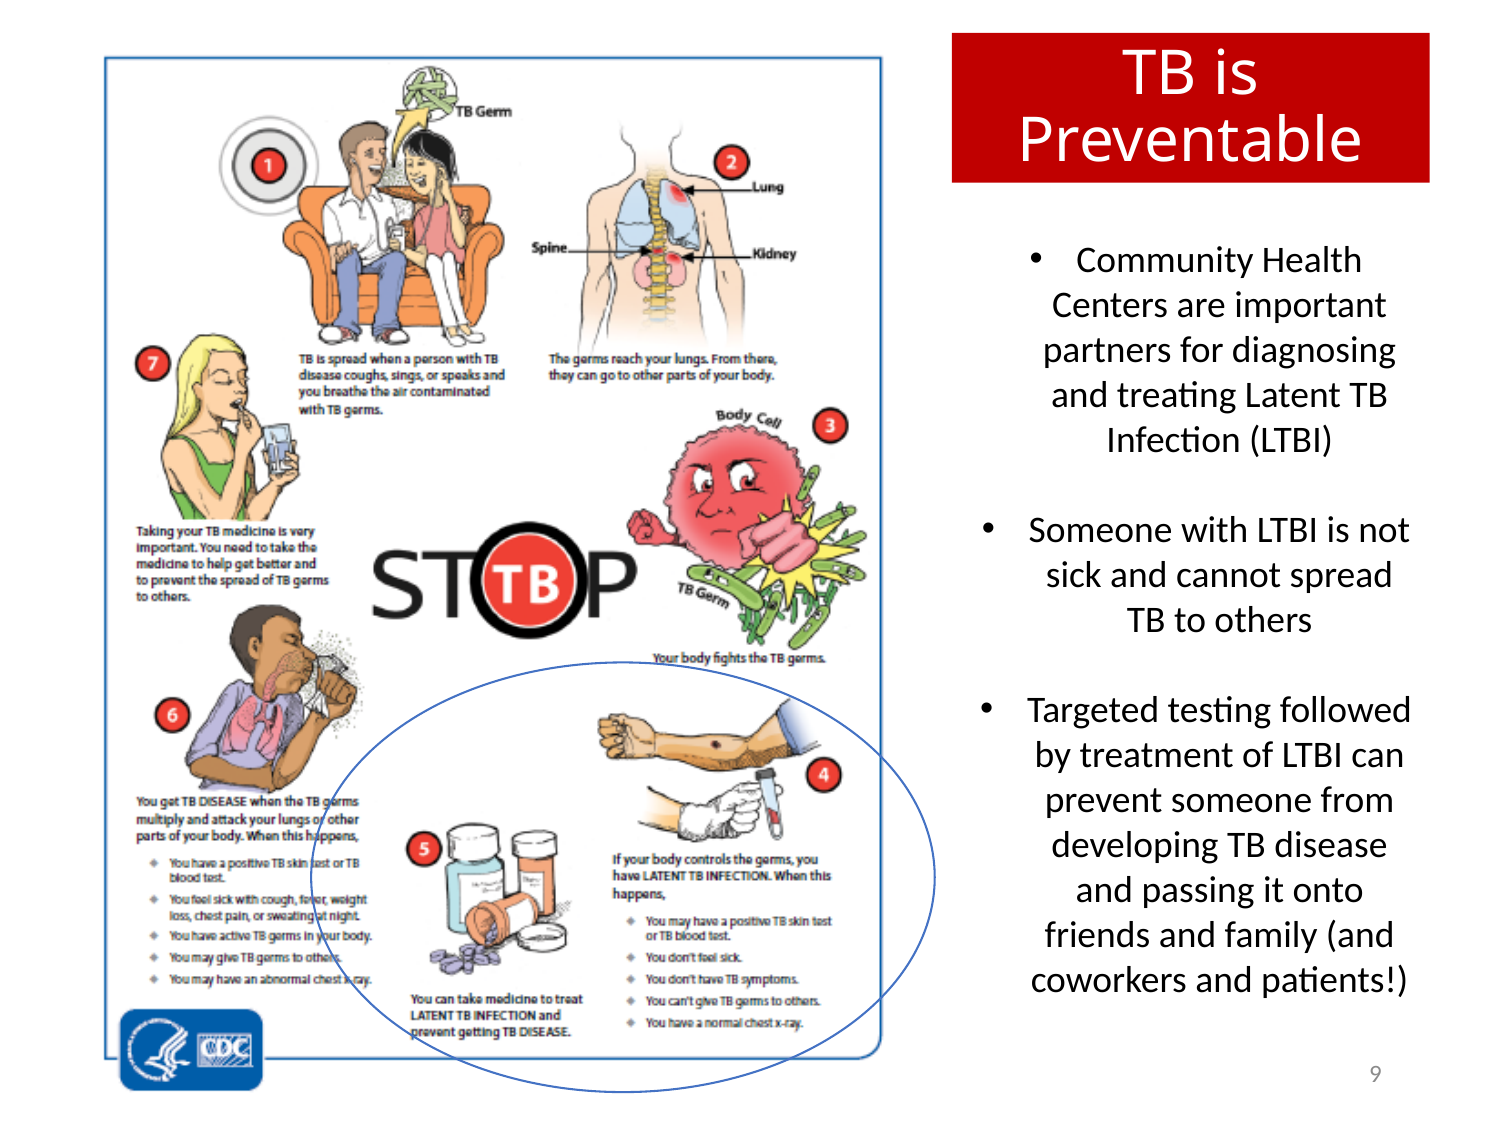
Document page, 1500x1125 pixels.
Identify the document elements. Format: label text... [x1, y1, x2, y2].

text_box [900, 777, 936, 978]
title TB is Preventable [951, 32, 1430, 183]
slide_number 9 [1059, 1042, 1397, 1103]
picture [70, 32, 900, 1102]
text_box Community Health Centers are important partners for diagnosing and treating Latent TB Infection (LTBI) Someone with LTBI is not sick and cannot spread TB to others Targeted testing followed by treatment of LTBI can prevent someone from developing TB disease and passing it onto friends and family (and coworkers and patients!) [962, 182, 1430, 1008]
